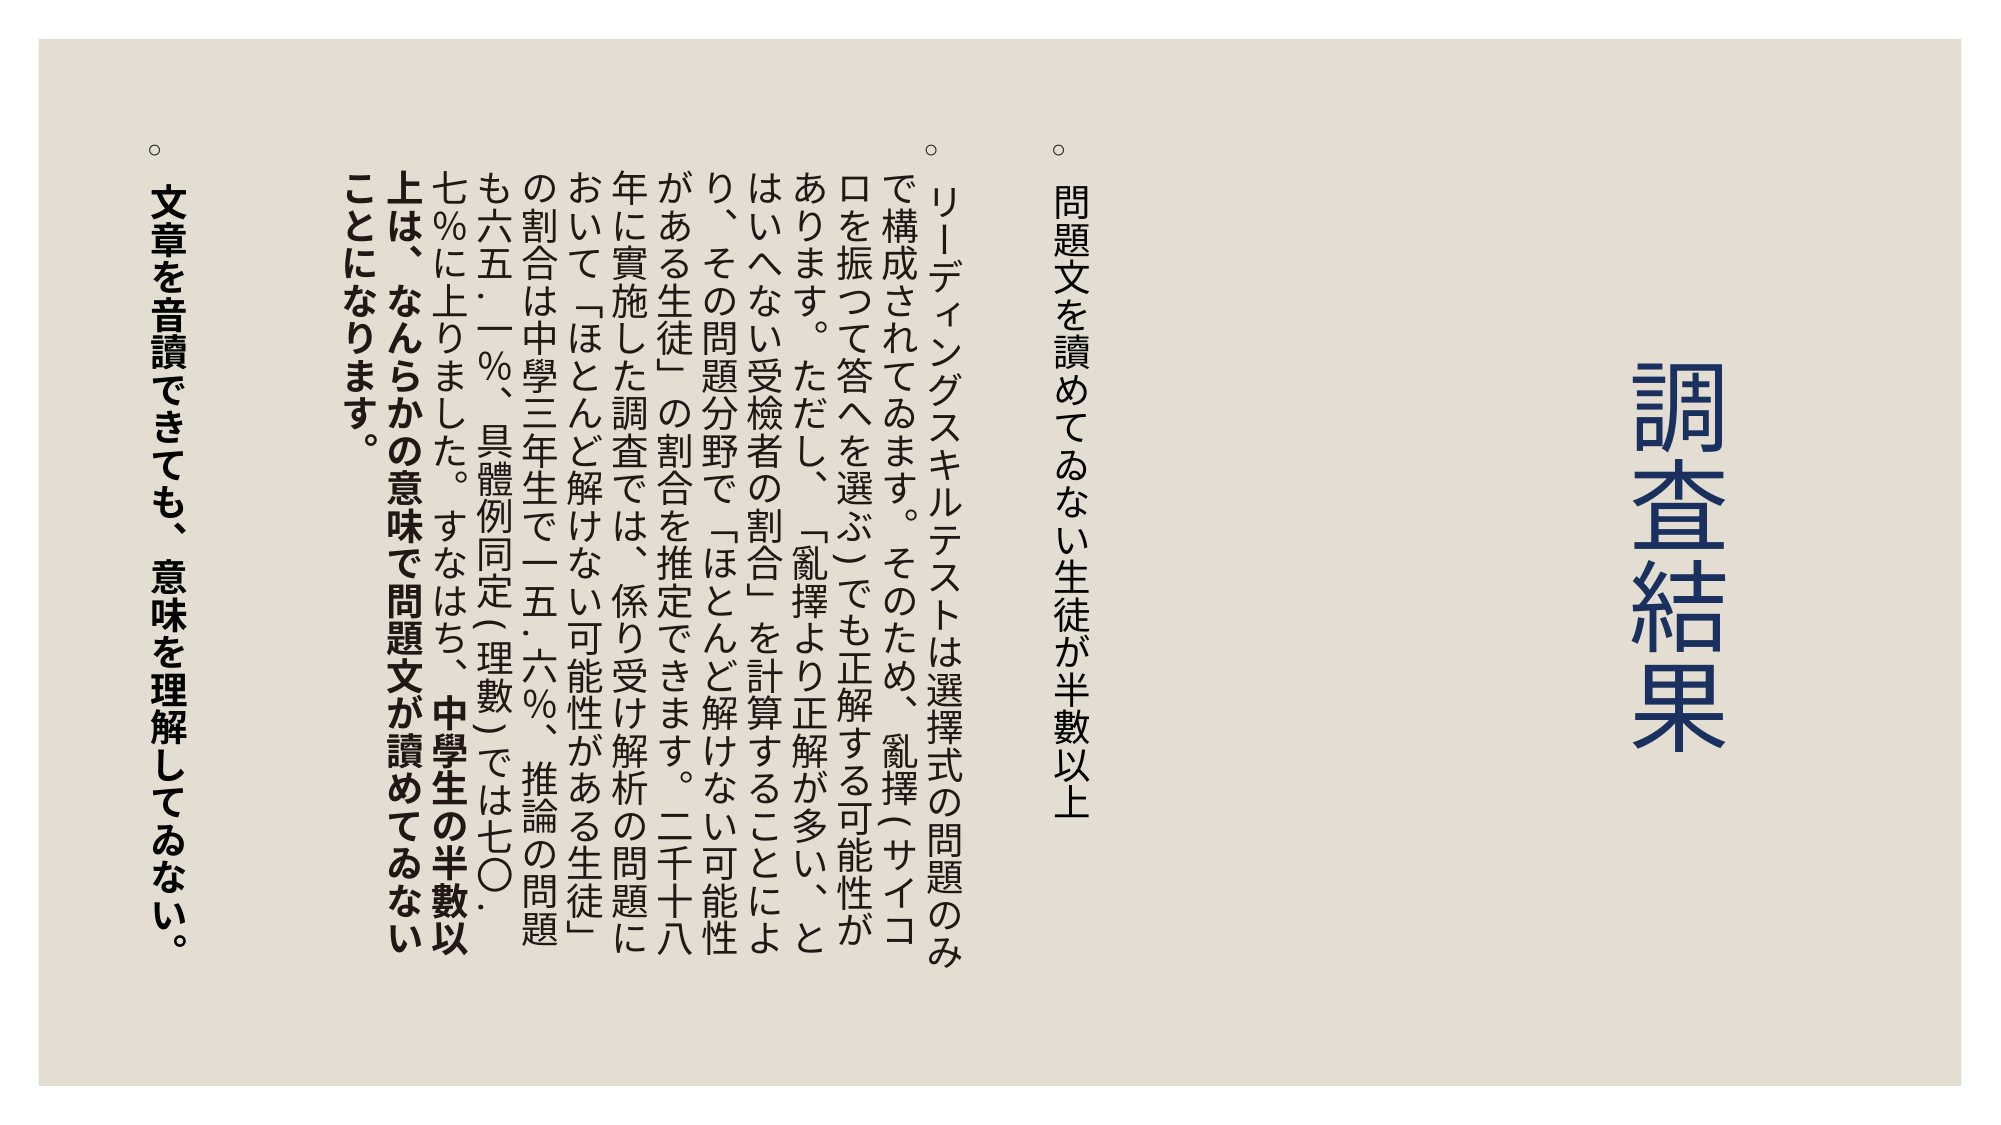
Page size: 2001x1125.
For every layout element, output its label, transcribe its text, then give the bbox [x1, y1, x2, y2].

title 調査結果 [1475, 125, 1863, 988]
list 問題文を讀めてゐない生徒が半數以上 リーディングスキルテストは選擇式の問題のみで構成されてゐます。そのため、亂擇(サイコロを振つて答へを選ぶ)でも正解する可能性があります。ただし、「亂擇より正解が多い、とはいへない受檢者の割合」を計算することにより、その問題分野で「ほとんど解けない可能性がある生徒」の割合を推定できます。二千十八年に實施した調査では、係り受け解析の問題において「ほとんど解けない可能性がある生徒」の割合は中學三年生で一五.六％、推論の問題も六五.一％、具體例同定(理數)では七〇.七％に上りました。すなはち、中學生の半數以上は、なんらかの意味で問題文が讀めてゐないことになります。 文章を音讀できても、意味を理解してゐない。 [137, 125, 1463, 988]
